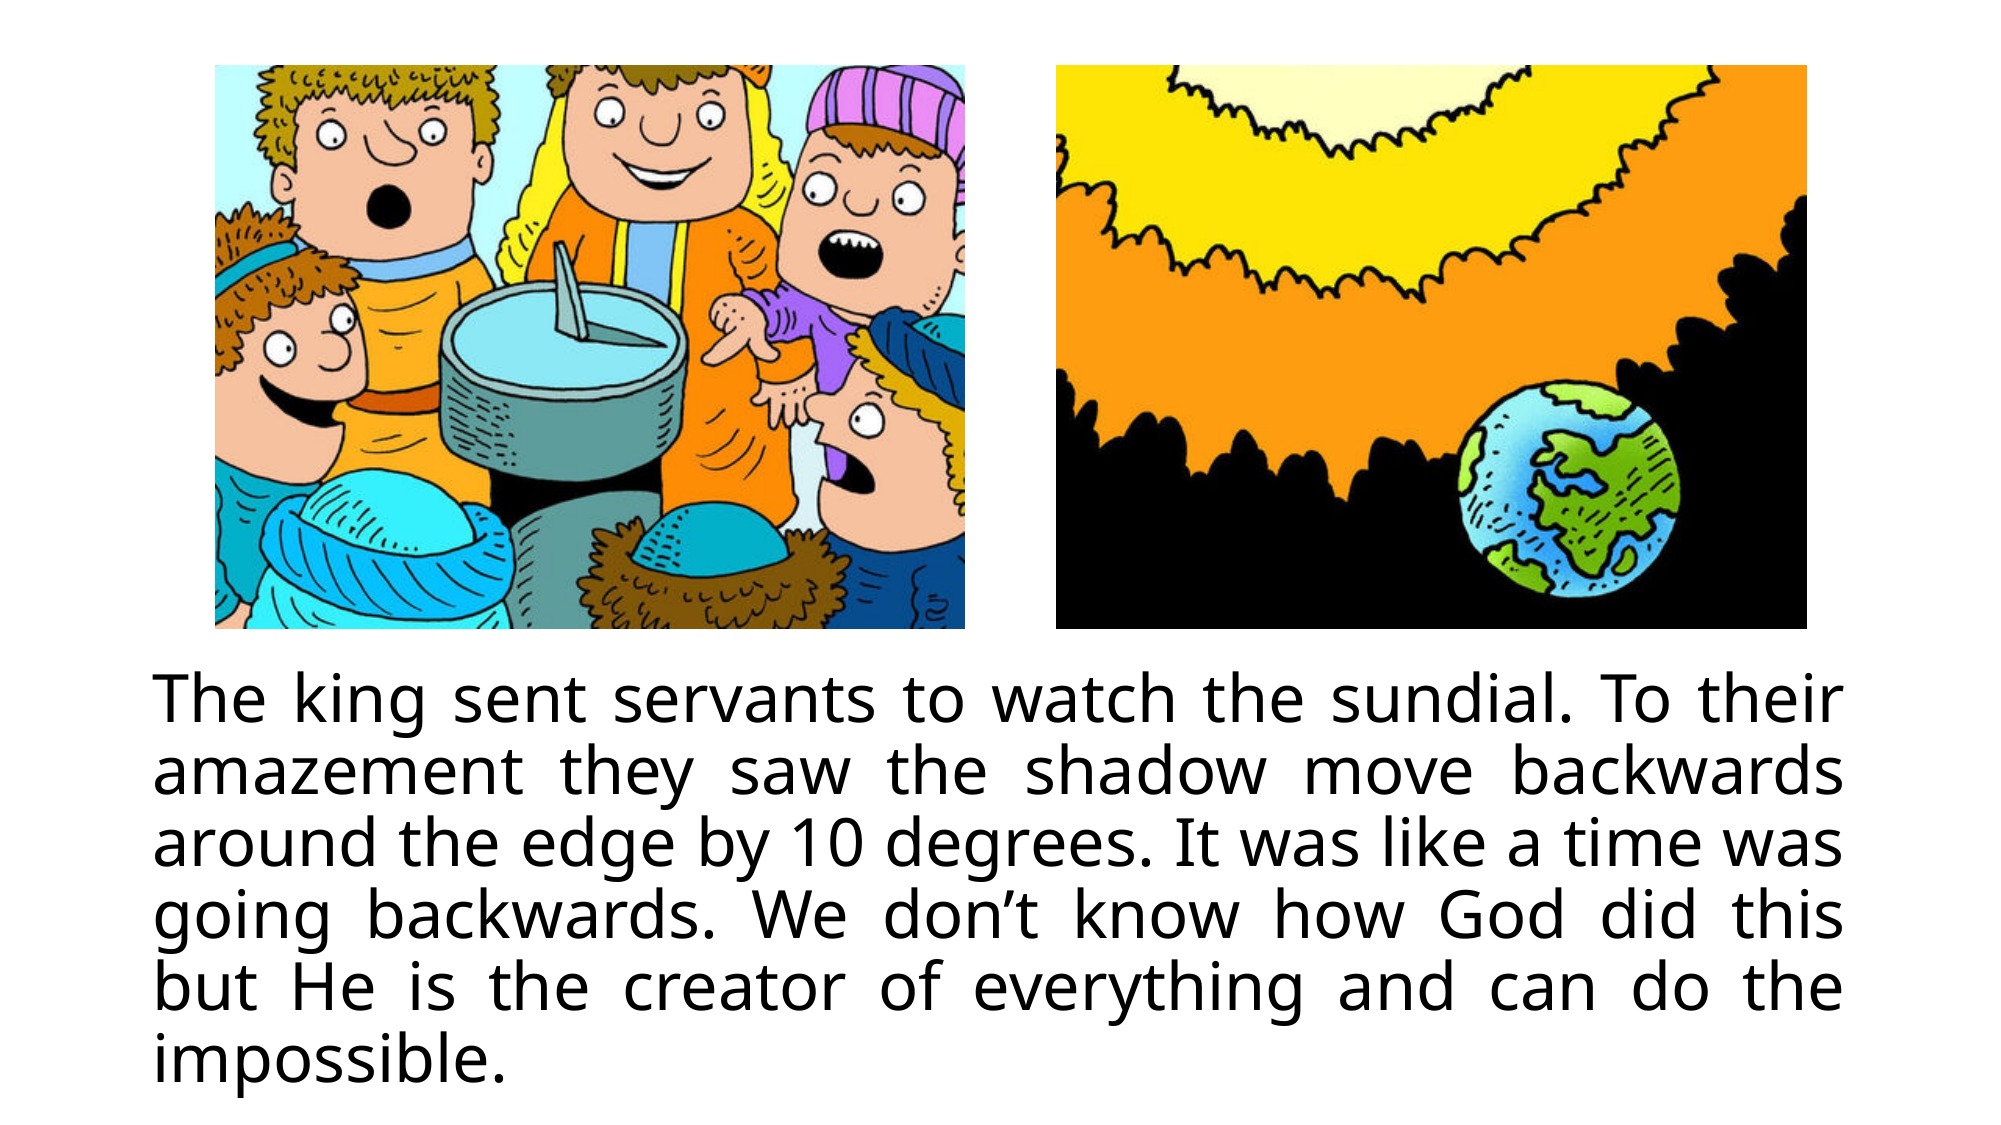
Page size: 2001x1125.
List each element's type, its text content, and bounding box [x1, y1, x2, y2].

title The king sent servants to watch the sundial. To their amazement they saw the shadow move backwards around the edge by 10 degrees. It was like a time was going backwards. We don’t know how God did this but He is the creator of everything and can do the impossible. [137, 778, 1863, 985]
picture [214, 65, 965, 629]
picture [1056, 65, 1807, 629]
